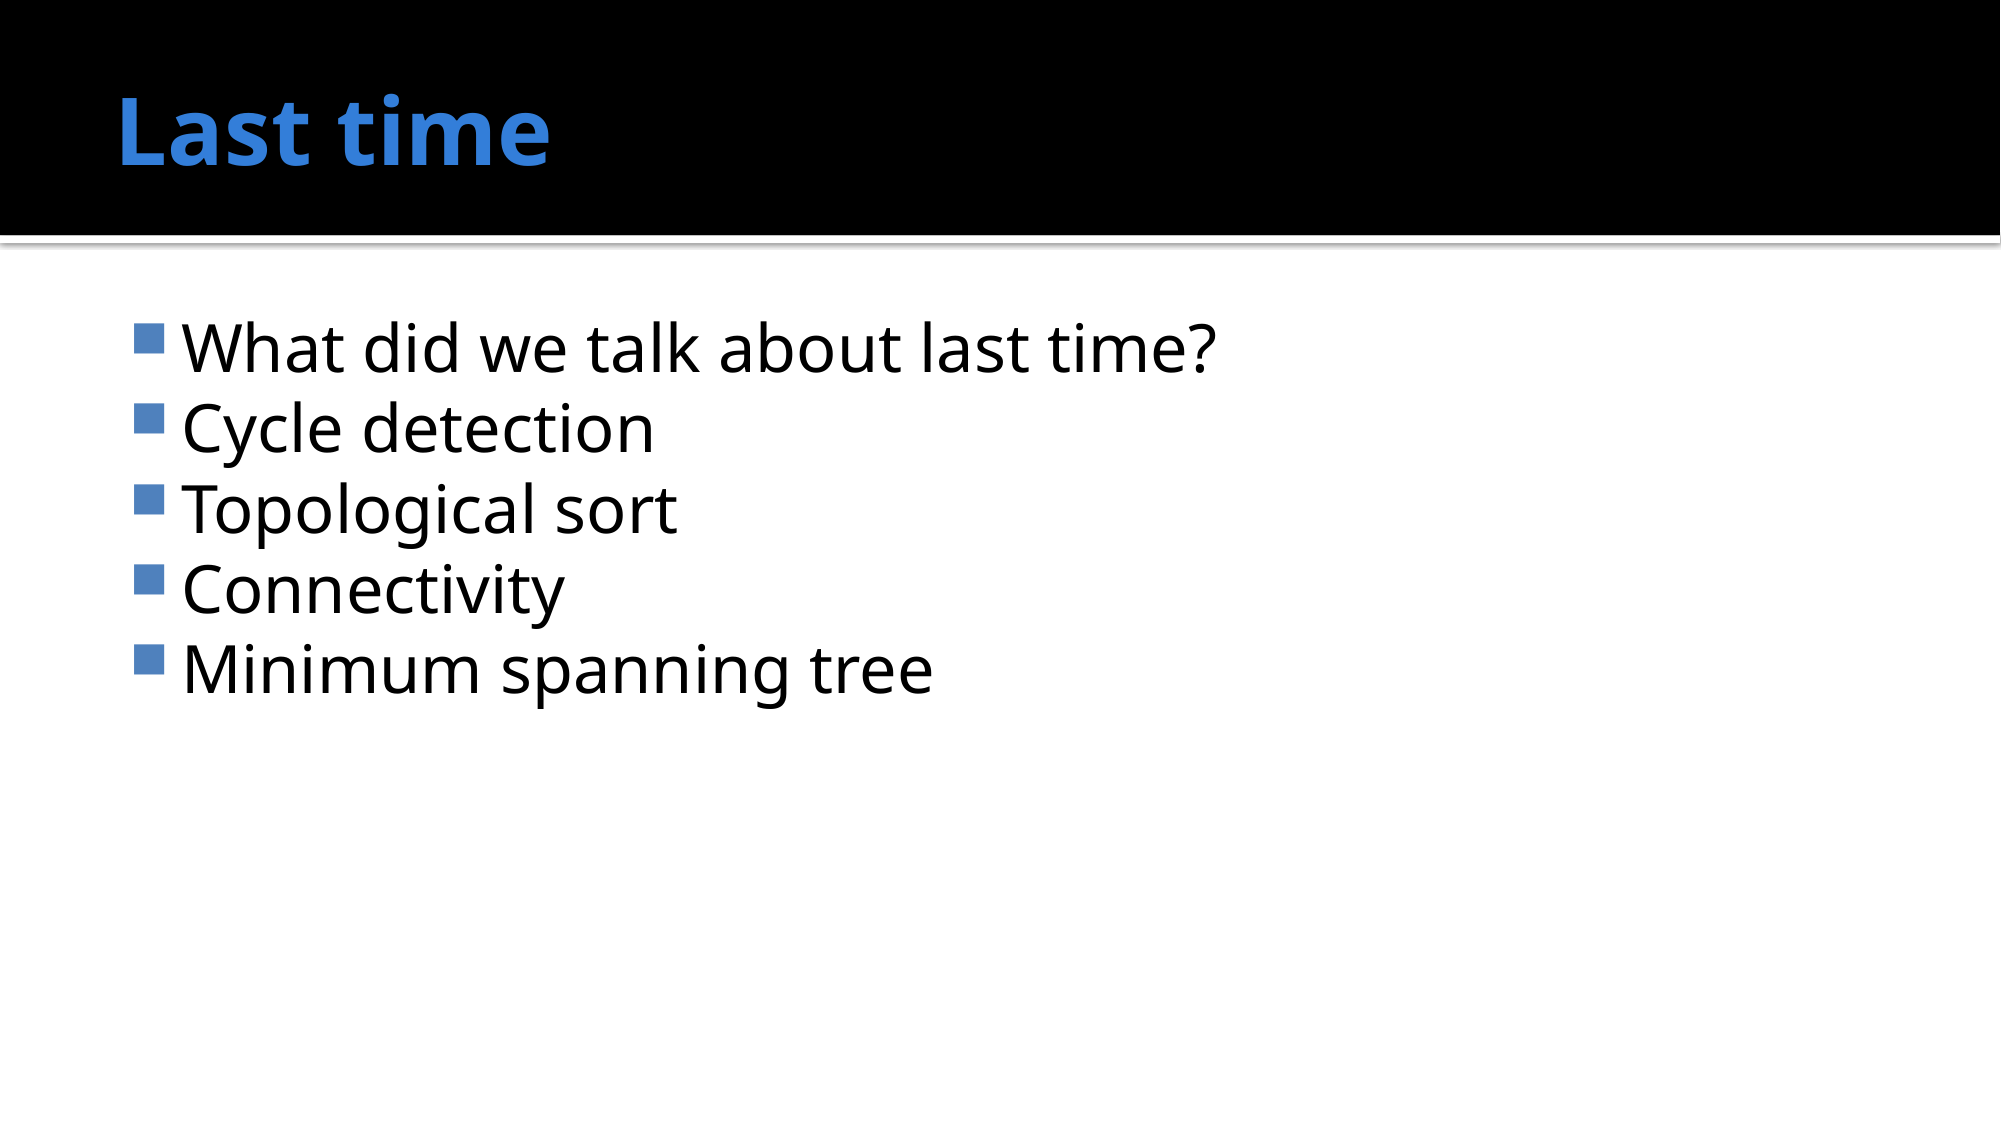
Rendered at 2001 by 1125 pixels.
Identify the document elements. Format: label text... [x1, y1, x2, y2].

list What did we talk about last time? Cycle detection Topological sort Connectivity Minimum spanning tree [99, 291, 1900, 1050]
title Last time [99, 25, 1900, 231]
